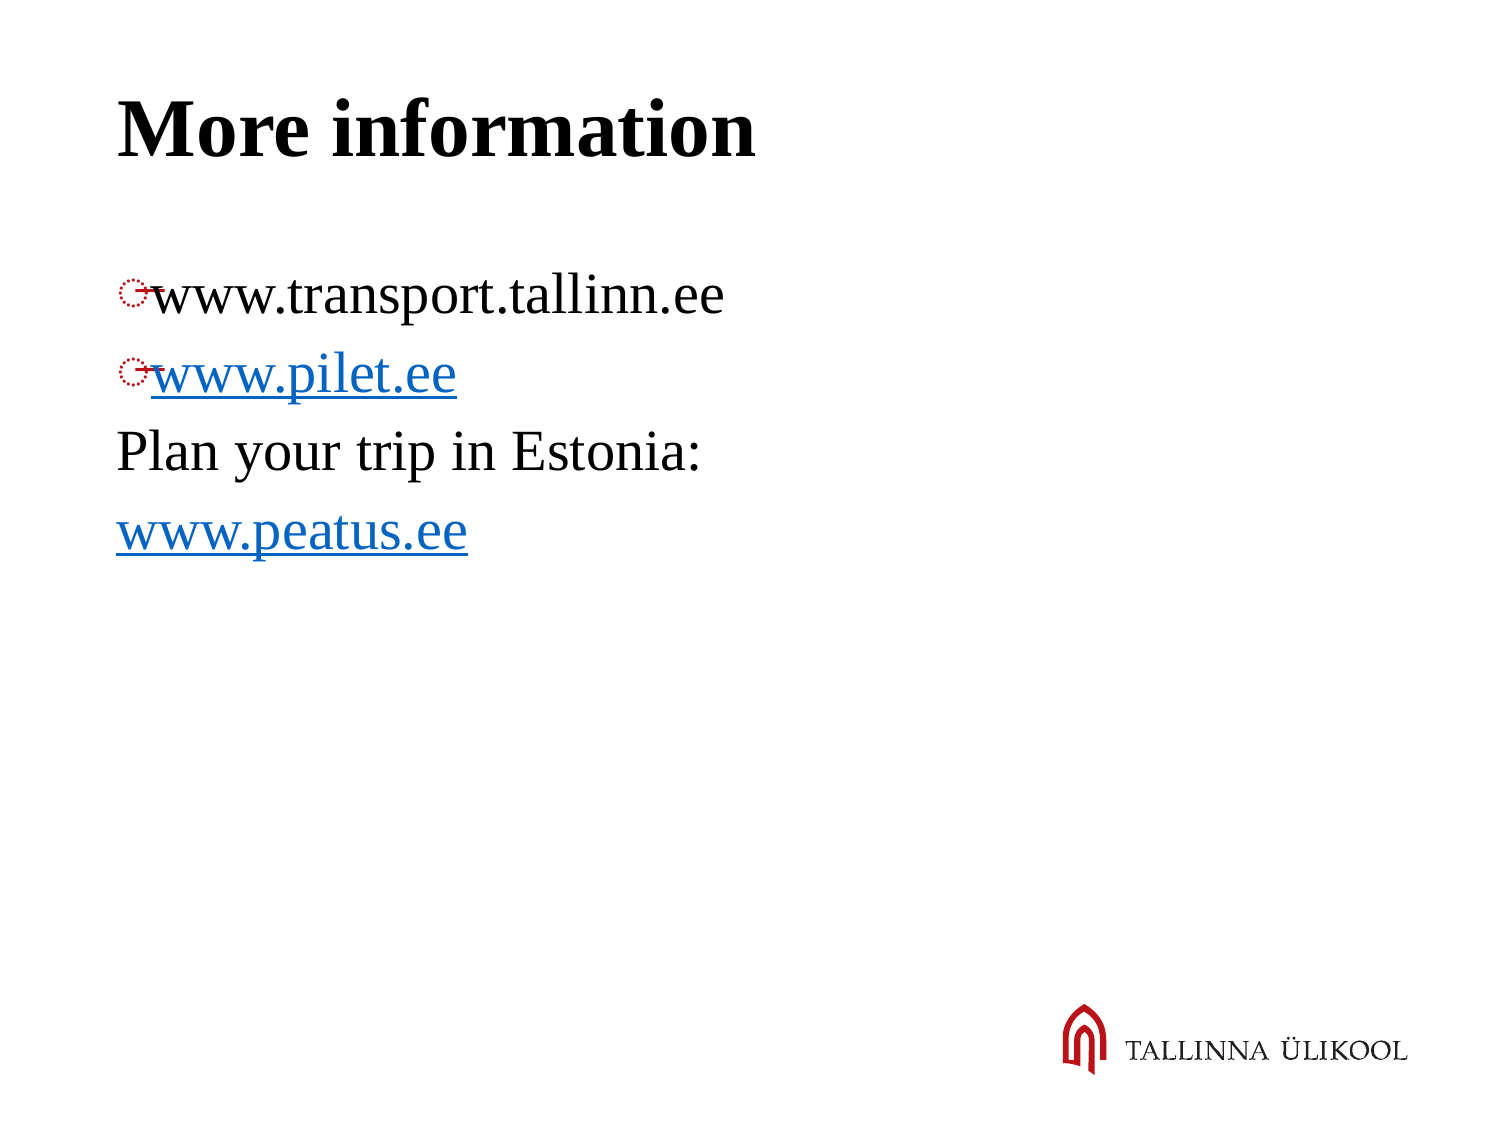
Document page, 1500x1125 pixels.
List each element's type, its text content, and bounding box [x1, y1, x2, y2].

list www.transport.tallinn.ee www.pilet.ee Plan your trip in Estonia: www.peatus.ee [101, 255, 1396, 955]
list More information [103, 65, 1440, 190]
